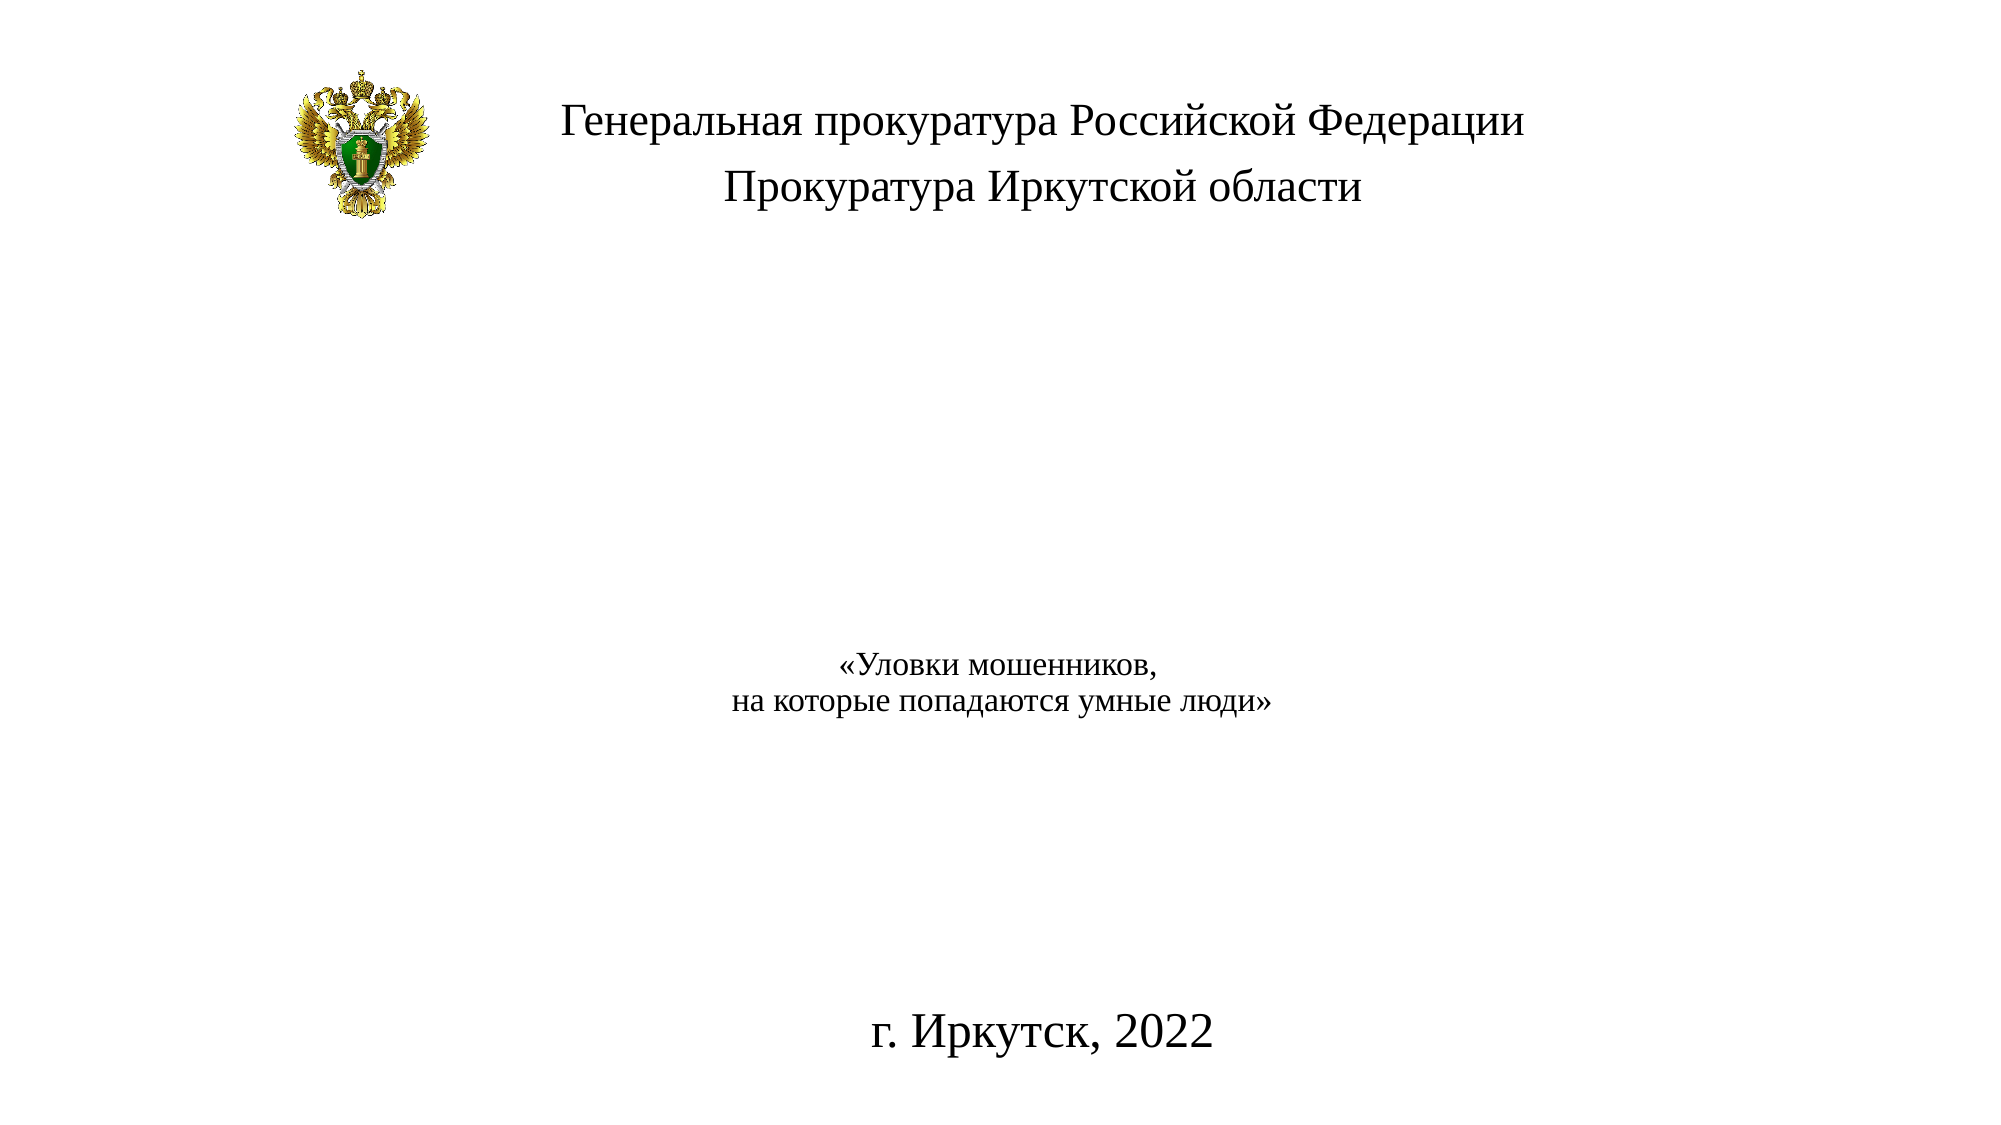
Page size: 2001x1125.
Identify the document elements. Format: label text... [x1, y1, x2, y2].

subtitle Генеральная прокуратура Российской Федерации Прокуратура Иркутской области [451, 88, 1636, 222]
text_box г. Иркутск, 2022 [401, 990, 1685, 1066]
title «Уловки мошенников, на которые попадаются умные люди» [252, 342, 1753, 727]
picture [281, 59, 451, 222]
